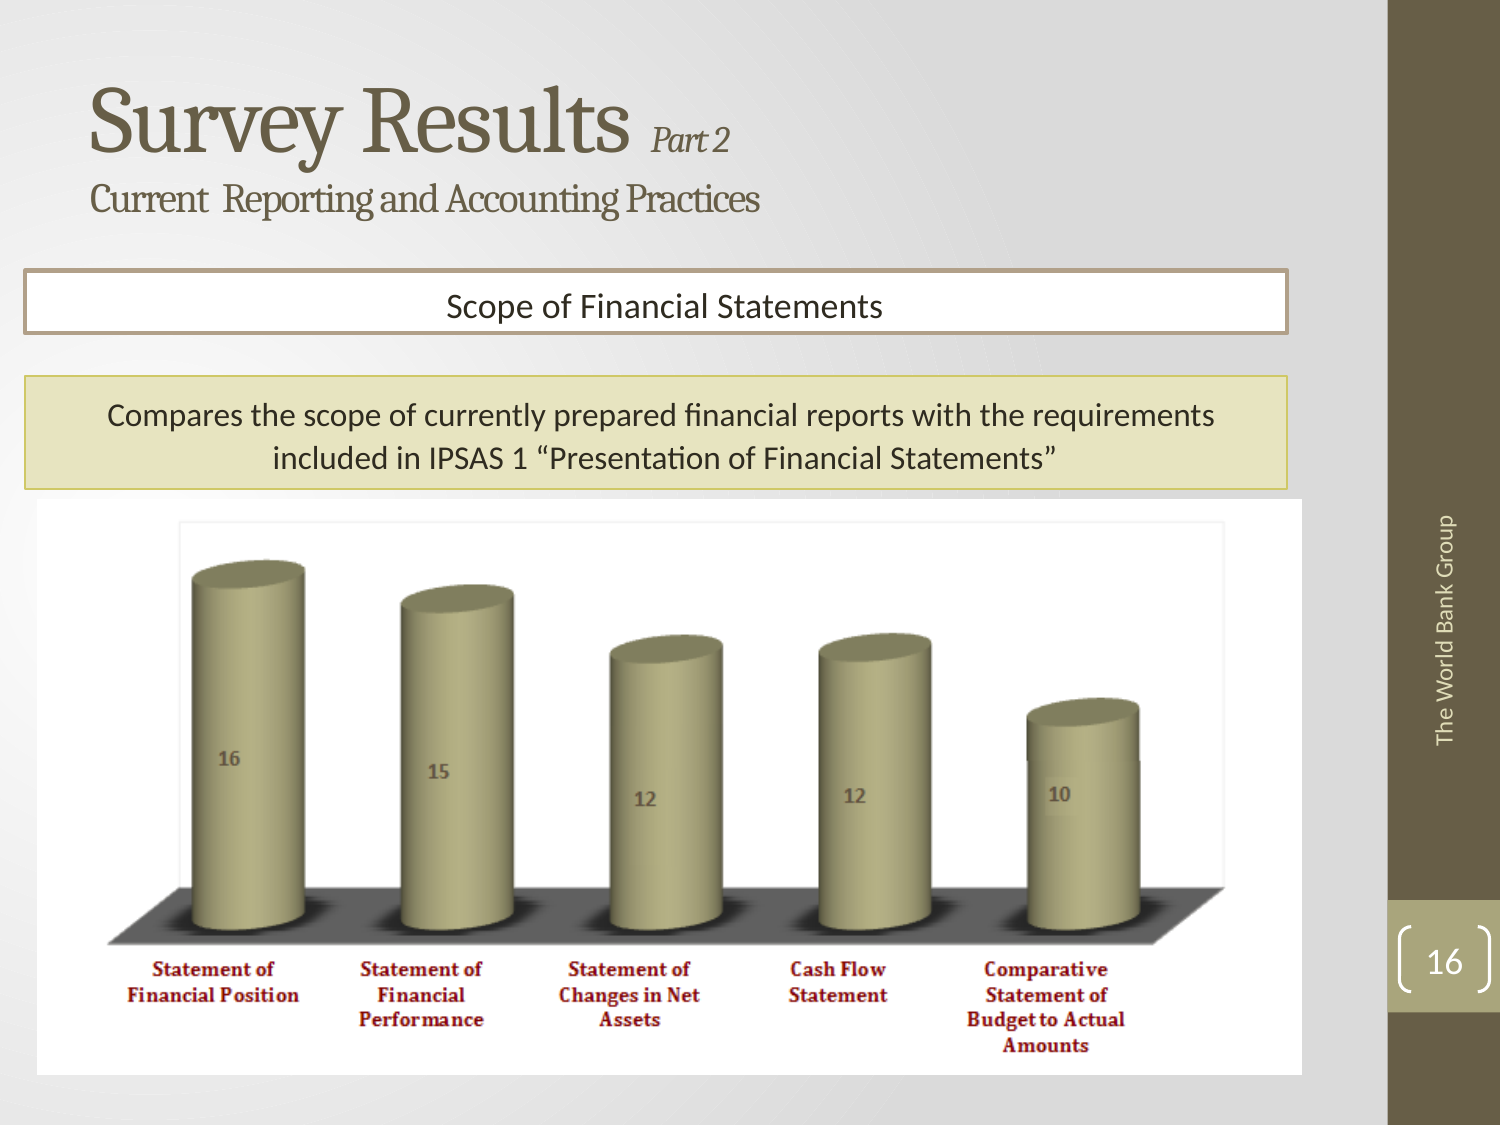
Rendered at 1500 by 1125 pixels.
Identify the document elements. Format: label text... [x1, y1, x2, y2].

footer The World Bank Group [1412, 500, 1473, 889]
title Survey Results Part 2 Current Reporting and Accounting Practices [75, 45, 1325, 233]
slide_number 16 [1397, 925, 1492, 994]
text_box Compares the scope of currently prepared financial reports with the requirements included in IPSAS 1 “Presentation of Financial Statements” [24, 375, 1288, 490]
picture [36, 499, 1303, 1076]
list Scope of Financial Statements [23, 268, 1289, 335]
